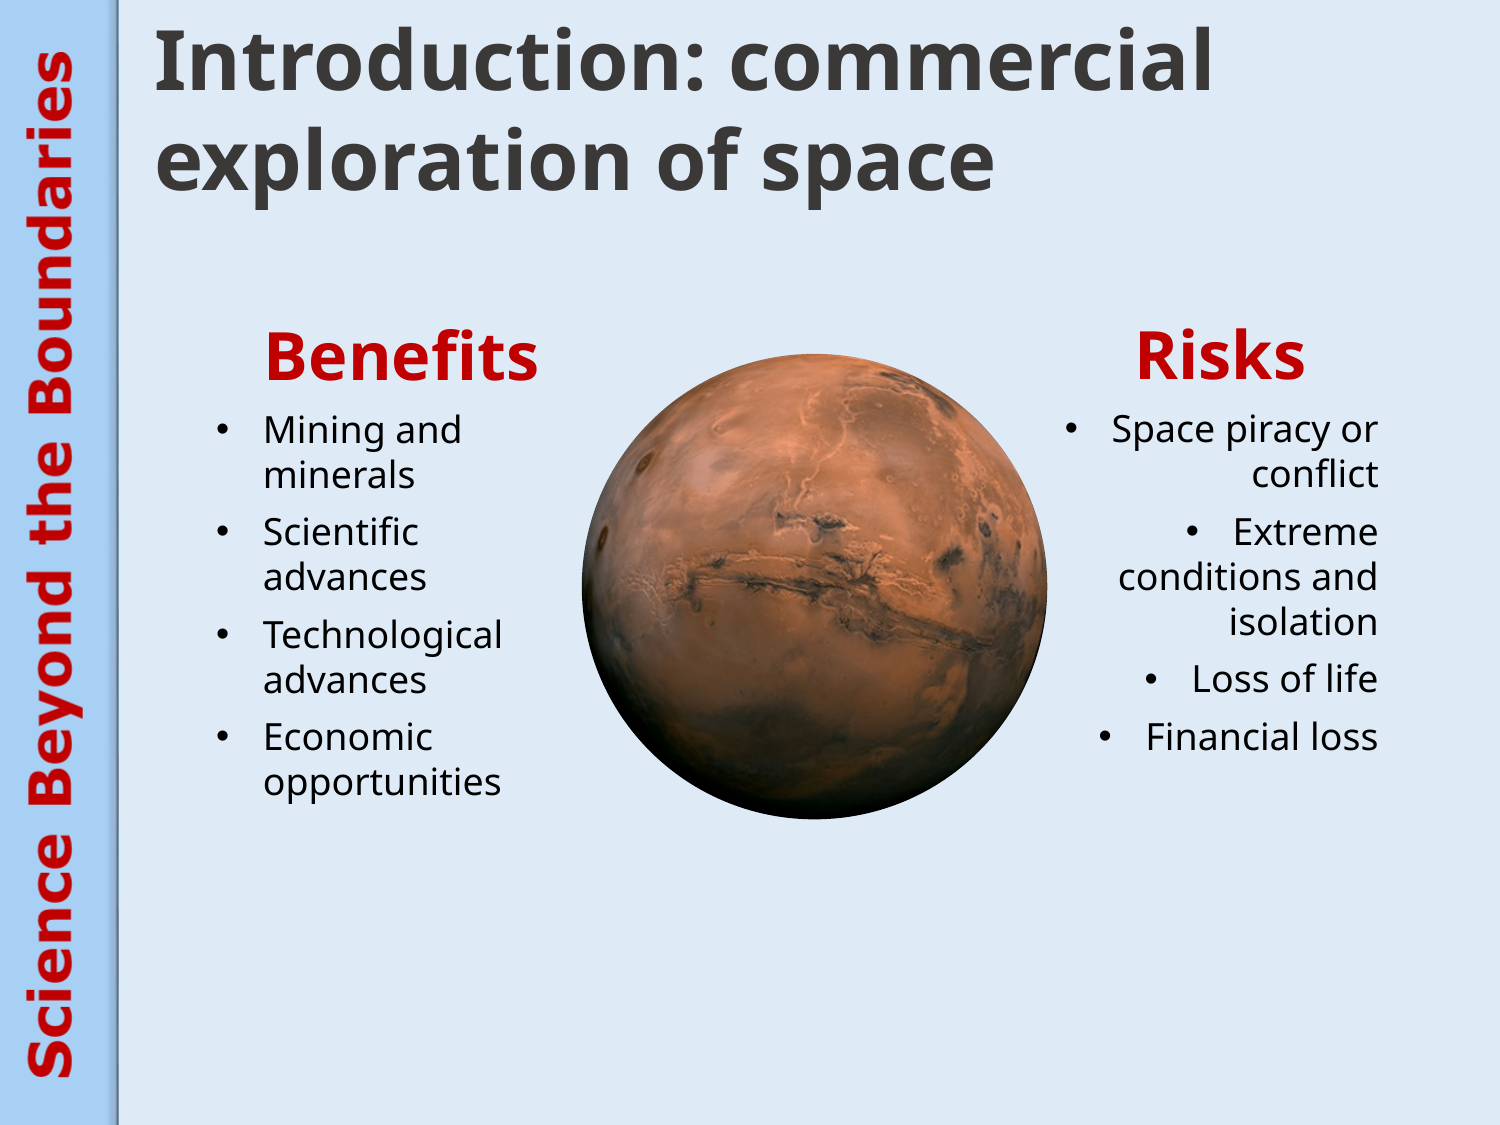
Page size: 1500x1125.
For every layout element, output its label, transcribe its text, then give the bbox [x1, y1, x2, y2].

picture [0, 0, 121, 1125]
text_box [201, 305, 1394, 820]
text_box Introduction: commercial exploration of space [139, 0, 1436, 215]
